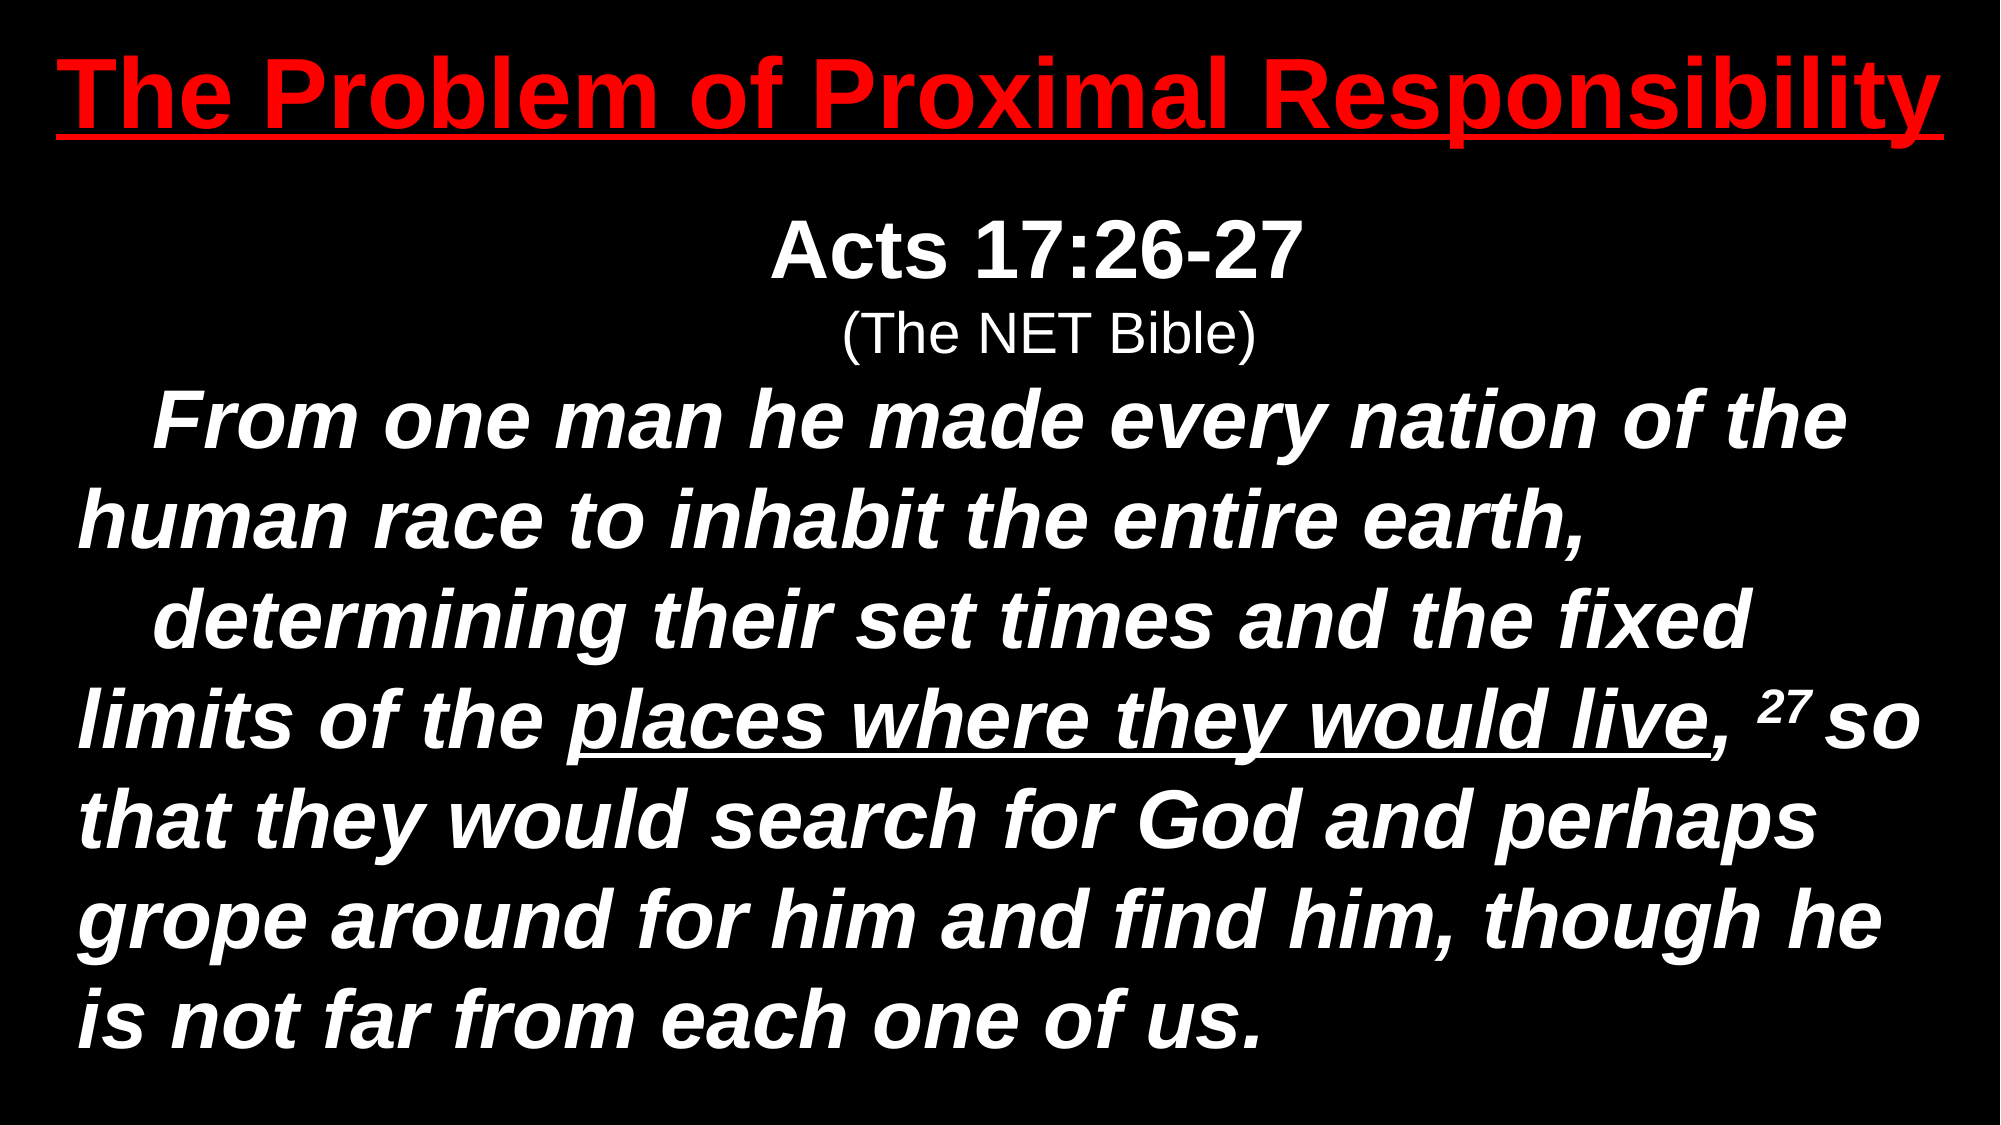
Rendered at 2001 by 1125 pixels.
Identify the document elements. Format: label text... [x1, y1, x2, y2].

text_box The Problem of Proximal Responsibility [0, 21, 2000, 156]
text_box Acts 17:26-27 (The NET Bible) From one man he made every nation of the human race to inhabit the entire earth, determining their set times and the fixed limits of the places where they would live, 27 so that they would search for God and perhaps grope around for him and find him, though he is not far from each one of us. [63, 187, 1961, 1073]
